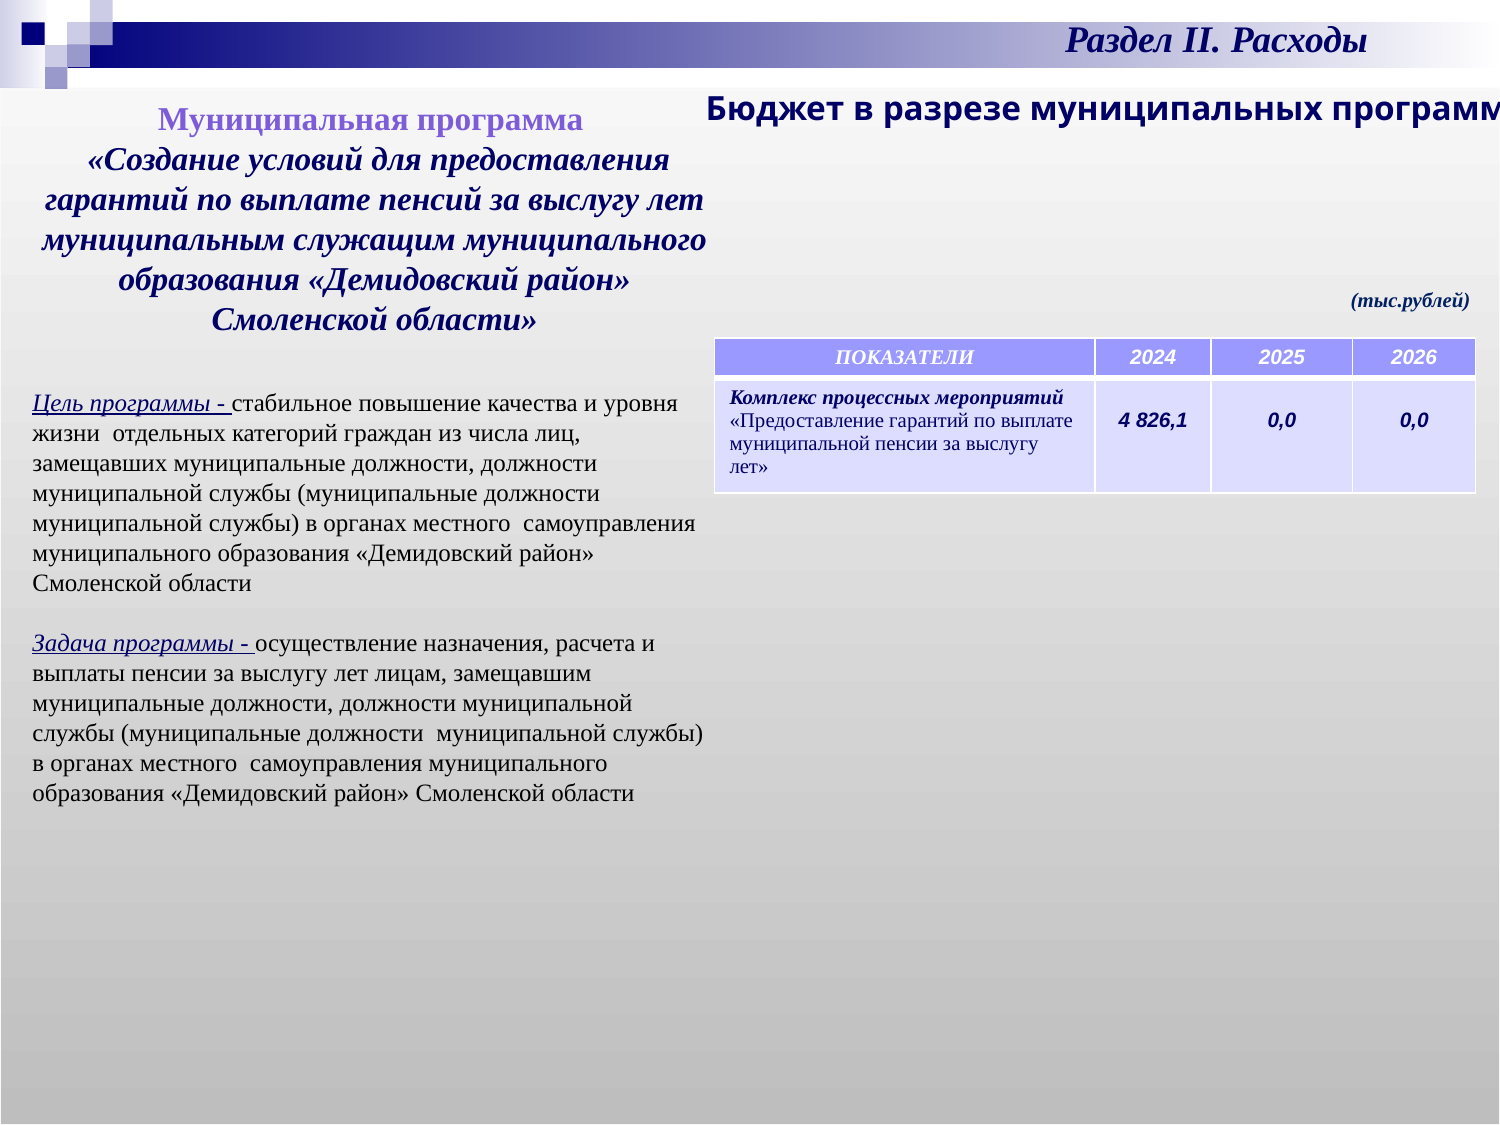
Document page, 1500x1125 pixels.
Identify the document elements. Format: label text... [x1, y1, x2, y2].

text_box Раздел II. Расходы [938, 7, 1495, 67]
text_box (тыс.рублей) [1335, 278, 1486, 319]
table_header 2025 [1212, 339, 1352, 375]
table_header 2024 [1096, 339, 1210, 375]
table_header 2026 [1353, 339, 1475, 375]
text_box [0, 89, 1500, 1125]
table_cell 0,0 [1212, 381, 1352, 492]
table_header ПОКАЗАТЕЛИ [715, 339, 1094, 375]
table_cell 0,0 [1353, 381, 1475, 492]
table_cell 4 826,1 [1096, 381, 1210, 492]
text_box Бюджет в разрезе муниципальных программ [620, 79, 1500, 135]
table_cell [689, 22, 693, 67]
text_box Муниципальная программа «Создание условий для предоставления гарантий по выплате пенсий за выслугу лет муниципальным служащим муниципального образования «Демидовский район» Смоленской области» Цель программы - стабильное повышение качества и уровня жизни отдельных категорий граждан из числа лиц, замещавших муниципальные должности, должности муниципальной службы (муниципальные должности муниципальной службы) в органах местного самоуправления муниципального образования «Демидовский район» Смоленской области Задача программы - осуществление назначения, расчета и выплаты пенсии за выслугу лет лицам, замещавшим муниципальные должности, должности муниципальной службы (муниципальные должности муниципальной службы) в органах местного самоуправления муниципального образования «Демидовский район» Смоленской области [17, 90, 733, 814]
table_cell Комплекс процессных мероприятий «Предоставление гарантий по выплате муниципальной пенсии за выслугу лет» [715, 381, 1094, 492]
table_cell 0,00 [778, 22, 783, 67]
